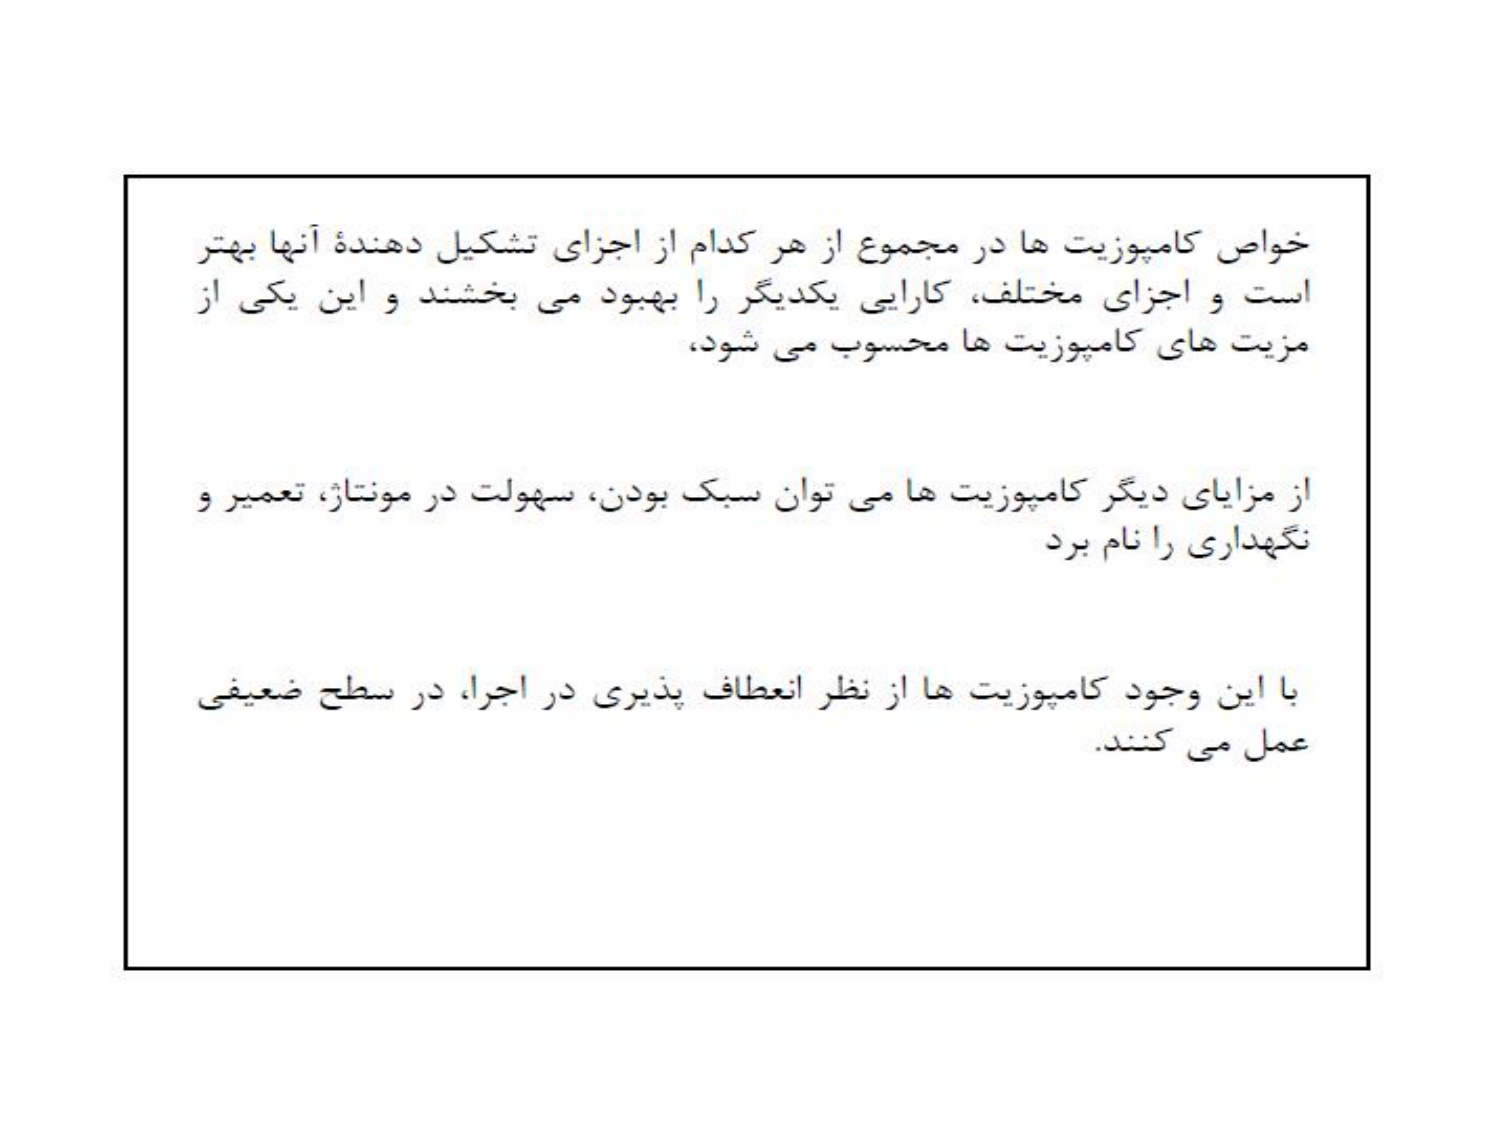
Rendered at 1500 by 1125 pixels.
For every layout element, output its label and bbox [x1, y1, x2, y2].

picture [76, 125, 1436, 1036]
